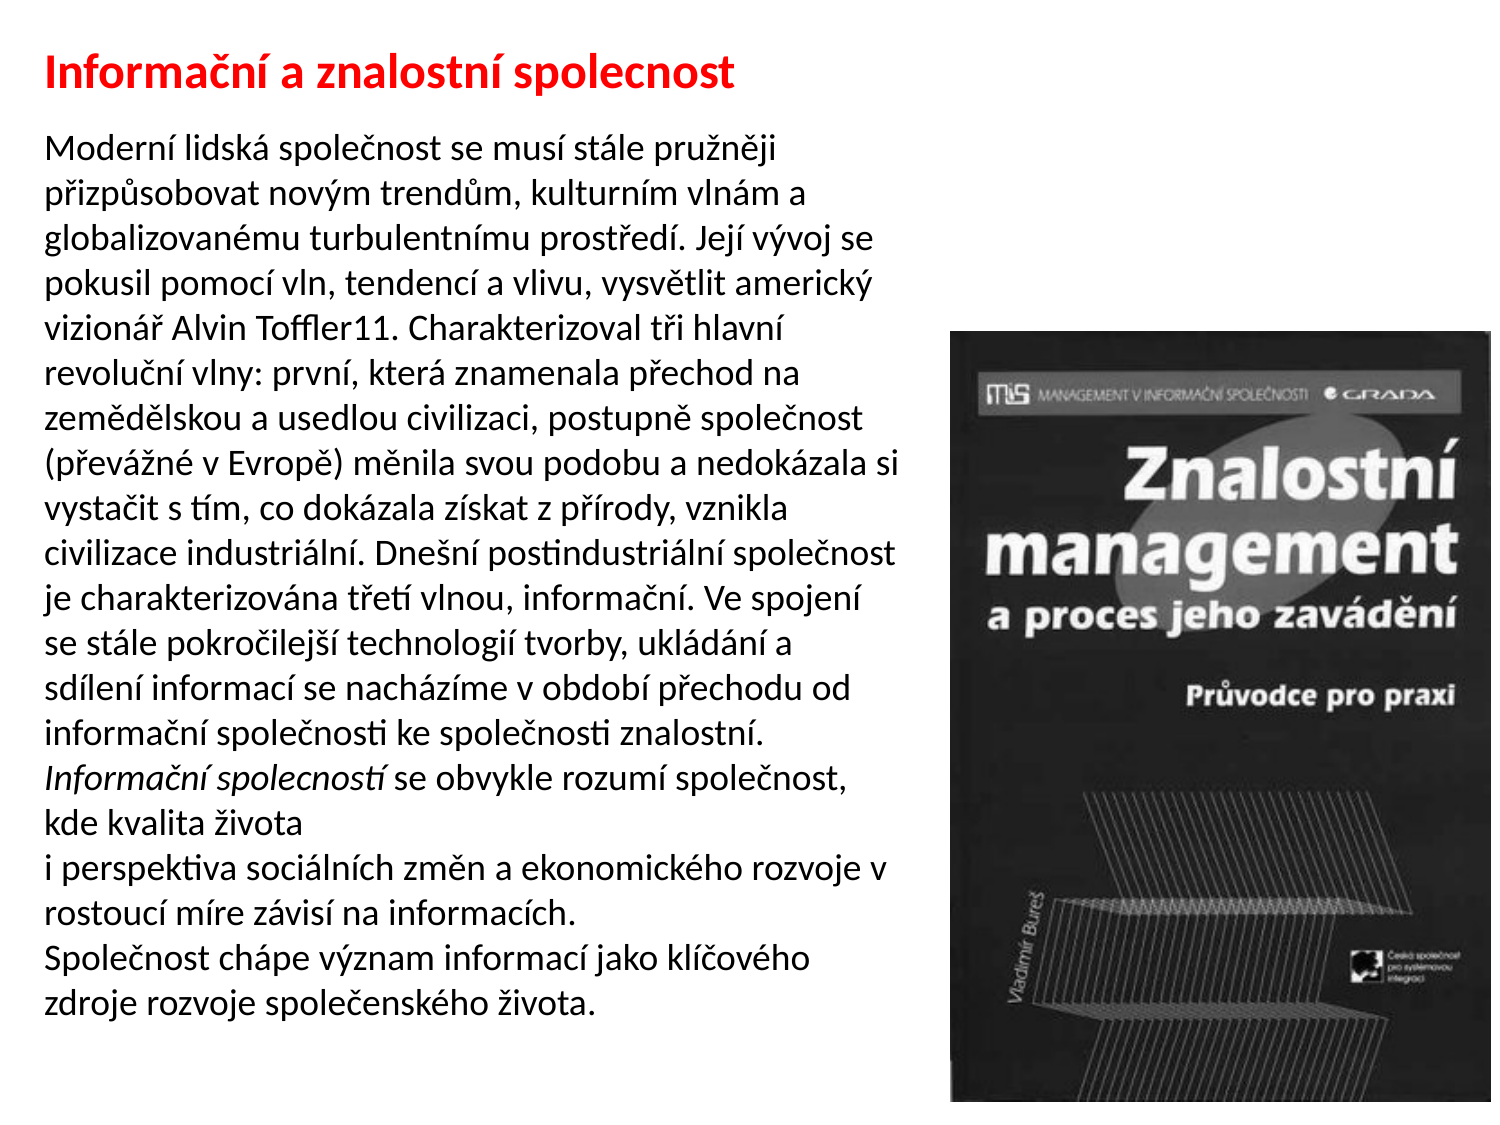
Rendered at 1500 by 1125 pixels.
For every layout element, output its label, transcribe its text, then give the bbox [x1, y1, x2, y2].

picture [950, 331, 1491, 1102]
text_box Informační a znalostní spolecnost Moderní lidská společnost se musí stále pružněji přizpůsobovat novým trendům, kulturním vlnám a globalizovanému turbulentnímu prostředí. Její vývoj se pokusil pomocí vln, tendencí a vlivu, vysvětlit americký vizionář Alvin Toffler11. Charakterizoval tři hlavní revoluční vlny: první, která znamenala přechod na zemědělskou a usedlou civilizaci, postupně společnost (převážné v Evropě) měnila svou podobu a nedokázala si vystačit s tím, co dokázala získat z přírody, vznikla civilizace industriální. Dnešní postindustriální společnost je charakterizována třetí vlnou, informační. Ve spojení se stále pokročilejší technologií tvorby, ukládání a sdílení informací se nacházíme v období přechodu od informační společnosti ke společnosti znalostní. Informační spolecností se obvykle rozumí společnost, kde kvalita života i perspektiva sociálních změn a ekonomického rozvoje v rostoucí míre závisí na informacích. Společnost chápe význam informací jako klíčového zdroje rozvoje společenského života. [29, 31, 916, 1031]
